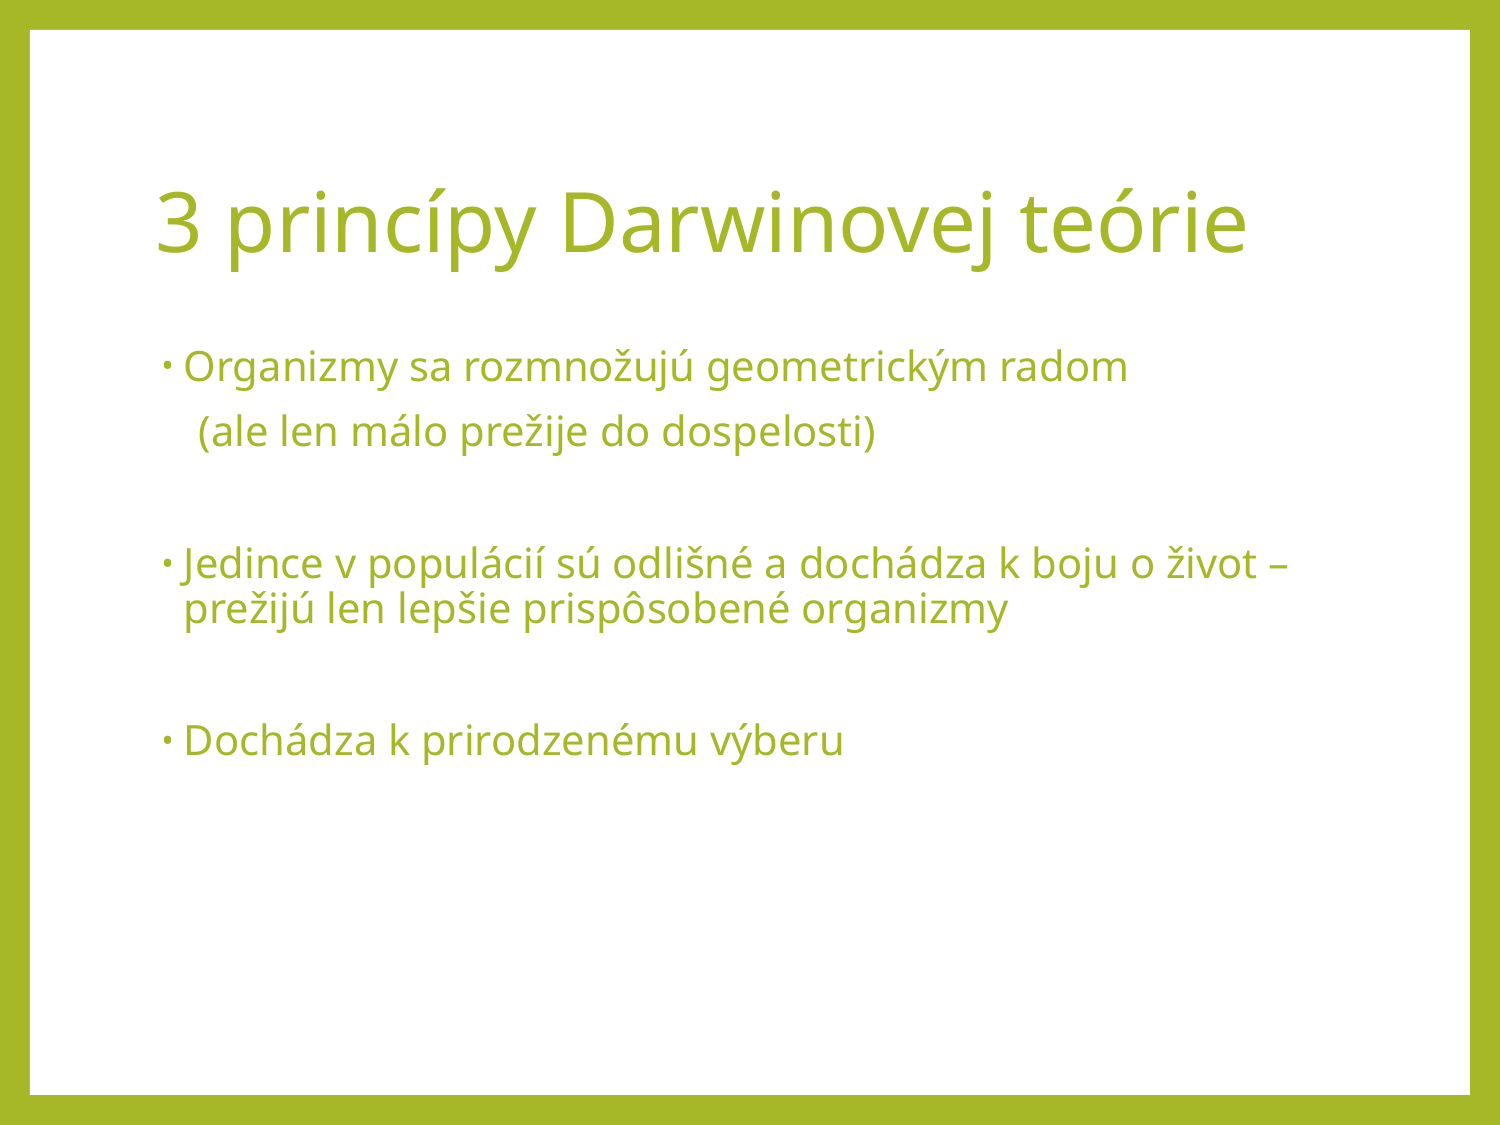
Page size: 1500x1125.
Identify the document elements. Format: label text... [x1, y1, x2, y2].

list Organizmy sa rozmnožujú geometrickým radom (ale len málo prežije do dospelosti) Jedince v populácií sú odlišné a dochádza k boju o život – prežijú len lepšie prispôsobené organizmy Dochádza k prirodzenému výberu [140, 337, 1356, 1000]
title 3 princípy Darwinovej teórie [140, 162, 1479, 288]
